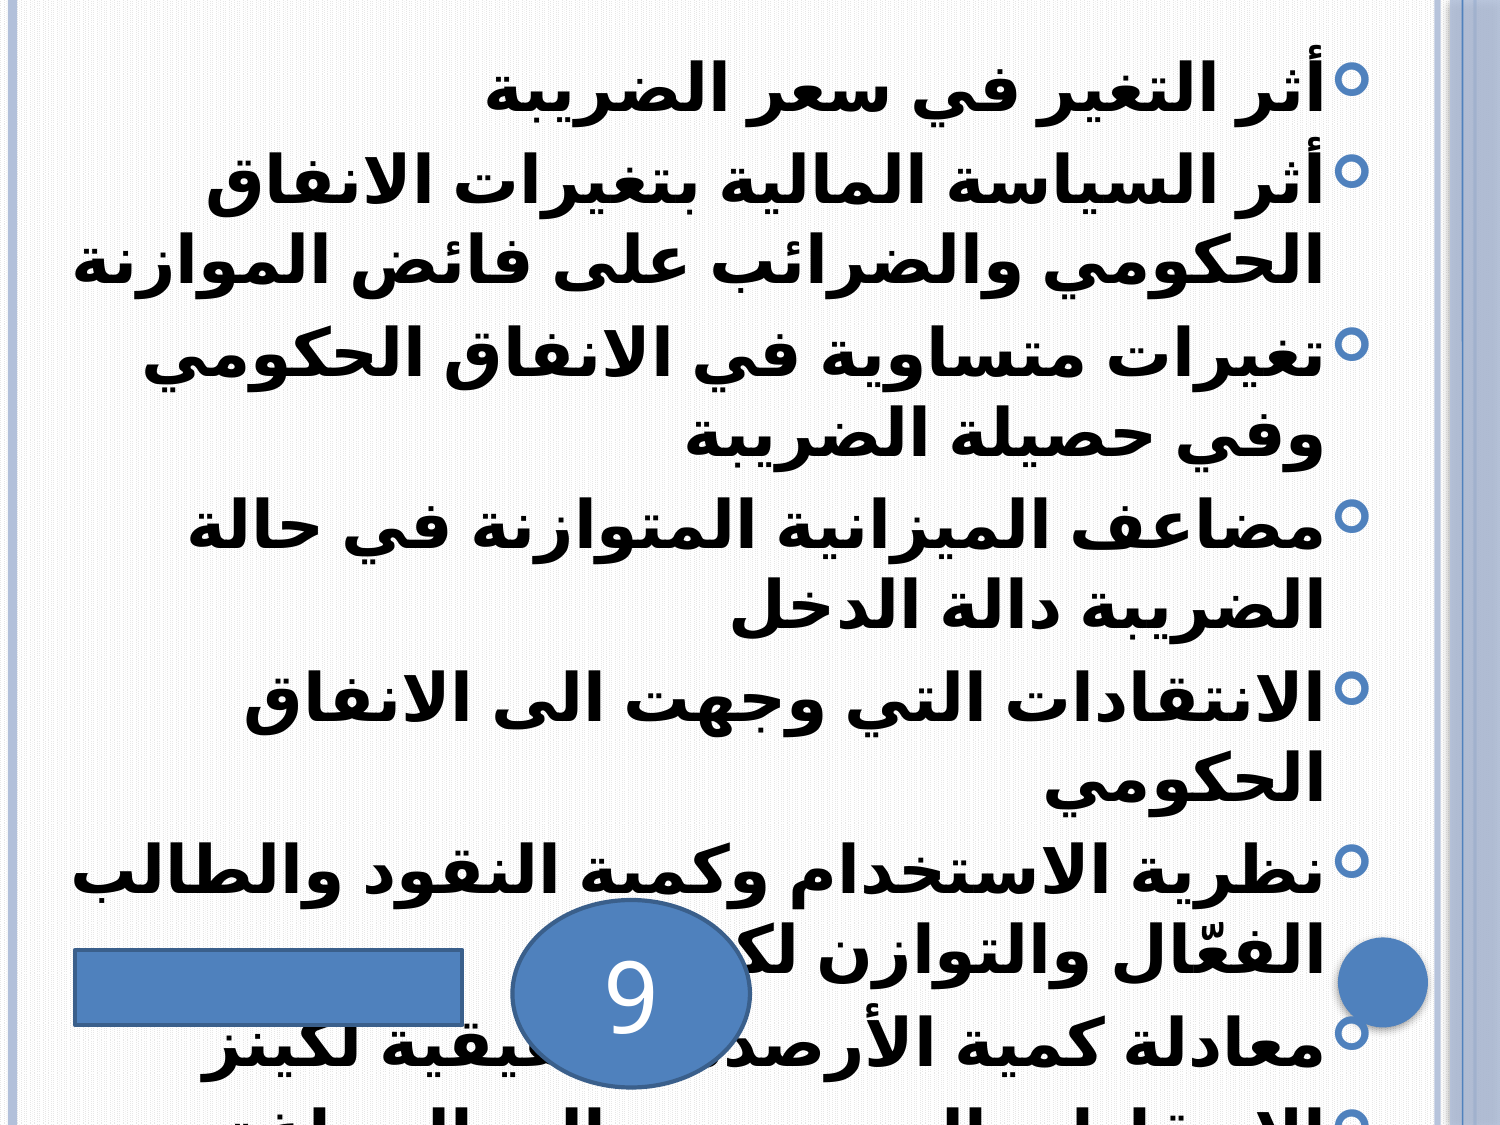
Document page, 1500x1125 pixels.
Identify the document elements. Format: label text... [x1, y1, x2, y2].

text_box [73, 948, 464, 1027]
text_box 9 [510, 897, 753, 1090]
list أثر التغير في سعر الضريبة أثر السياسة المالية بتغيرات الانفاق الحكومي والضرائب على فائض الموازنة تغيرات متساوية في الانفاق الحكومي وفي حصيلة الضريبة مضاعف الميزانية المتوازنة في حالة الضريبة دالة الدخل الانتقادات التي وجهت الى الانفاق الحكومي نظرية الاستخدام وكمية النقود والطالب الفعّال والتوازن لكينز معادلة كمية الأرصدة الحقيقية لكينز الانتقادات التي وجهت الى الصياغة الجديدة لنظرية كمية النقود الطلب الفعال عند كينز [0, 37, 1388, 1038]
